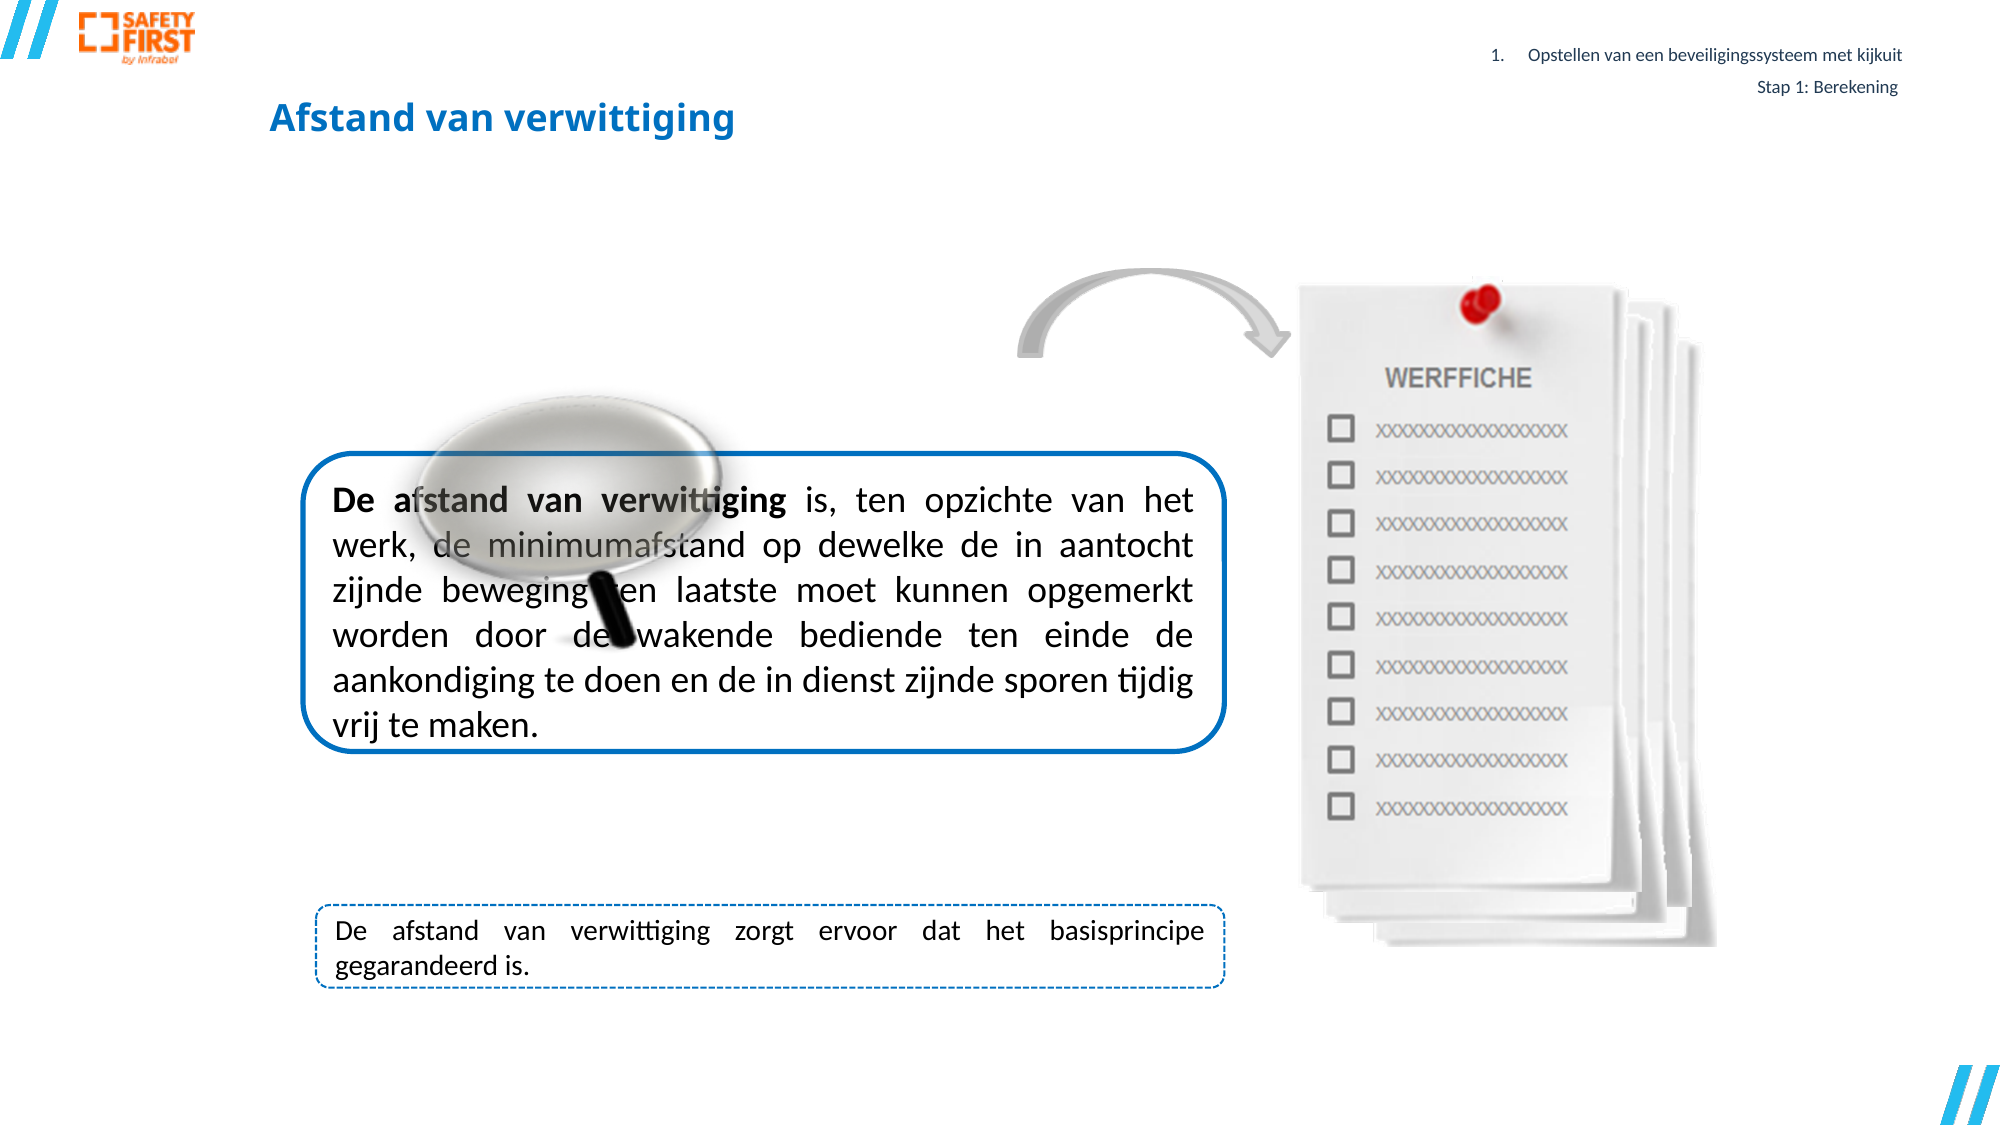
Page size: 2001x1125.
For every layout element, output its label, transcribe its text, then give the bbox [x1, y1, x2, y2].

text_box De afstand van verwittiging zorgt ervoor dat het basisprincipe gegarandeerd is. [316, 905, 1225, 988]
picture [0, 0, 59, 59]
picture [1017, 268, 1717, 947]
picture [1940, 1065, 2000, 1125]
picture [79, 12, 195, 65]
list Opstellen van een beveiligingssysteem met kijkuit Stap 1: Berekening [1448, 37, 1918, 97]
text_box De afstand van verwittiging is, ten opzichte van het werk, de minimumafstand op dewelke de in aantocht zijnde beweging ten laatste moet kunnen opgemerkt worden door de wakende bediende ten einde de aankondiging te doen en de in dienst zijnde sporen tijdig vrij te maken. [303, 453, 1225, 752]
title Afstand van verwittiging [254, 46, 1578, 148]
picture [283, 333, 863, 679]
